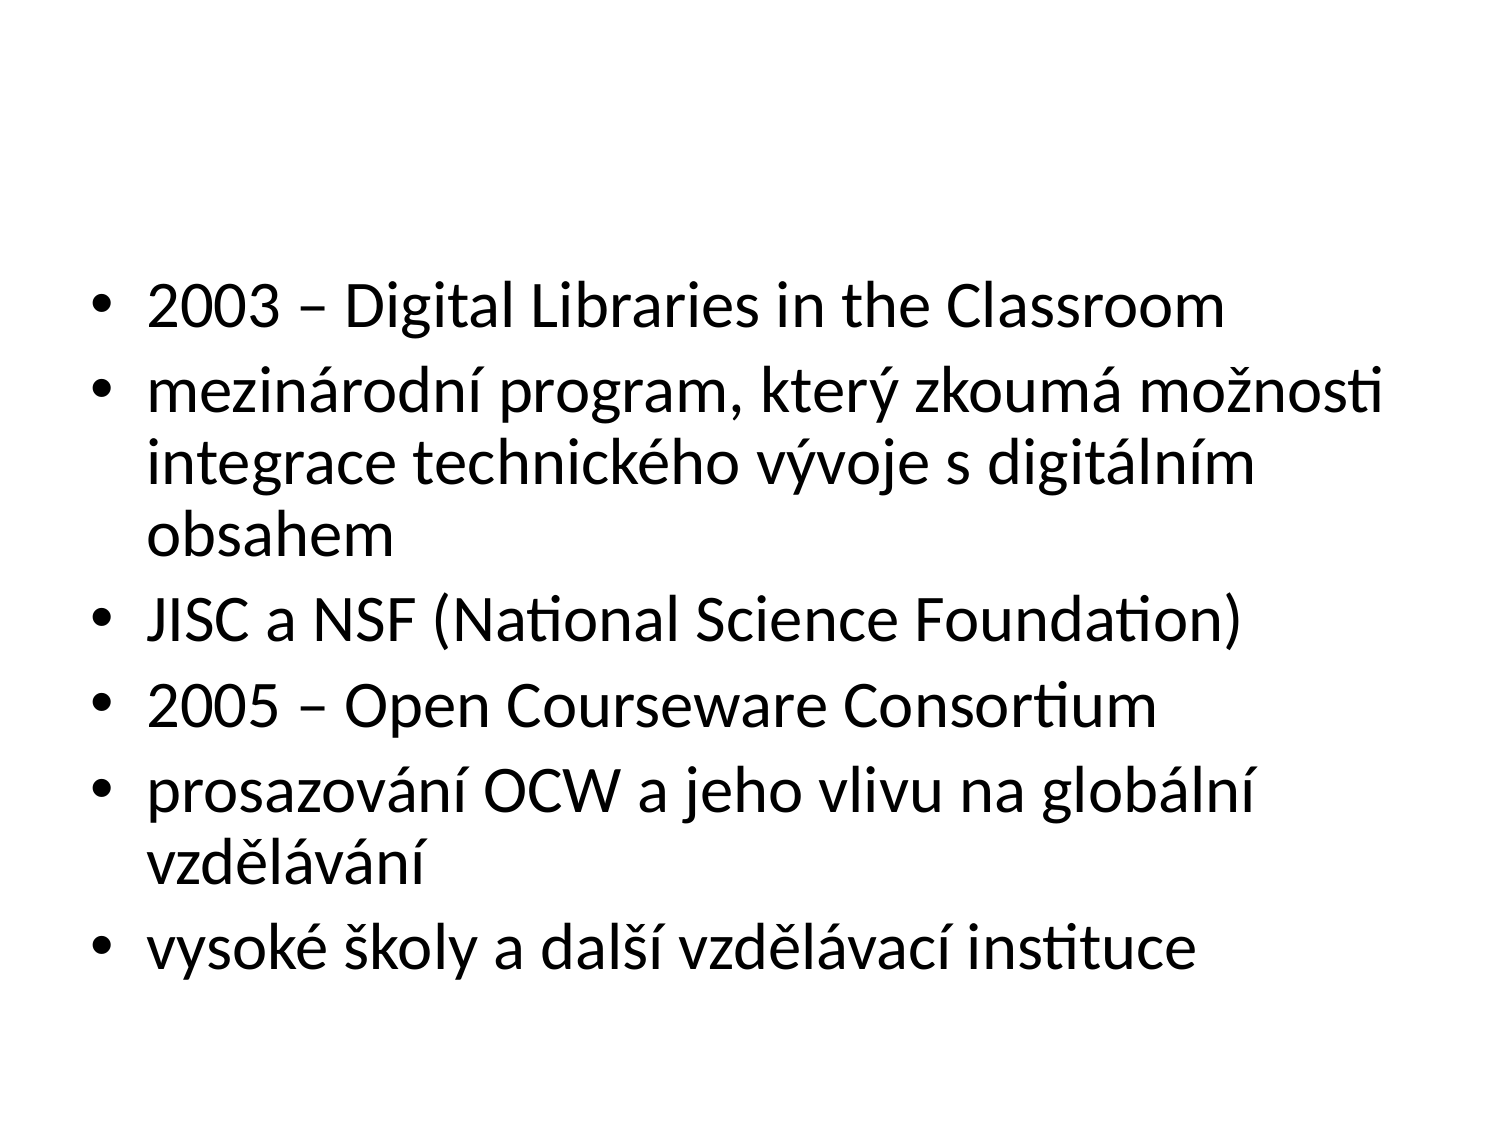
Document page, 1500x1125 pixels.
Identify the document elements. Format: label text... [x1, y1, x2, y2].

list 2003 – Digital Libraries in the Classroom mezinárodní program, který zkoumá možnosti integrace technického vývoje s digitálním obsahem JISC a NSF (National Science Foundation) 2005 – Open Courseware Consortium prosazování OCW a jeho vlivu na globální vzdělávání vysoké školy a další vzdělávací instituce [74, 262, 1426, 1006]
